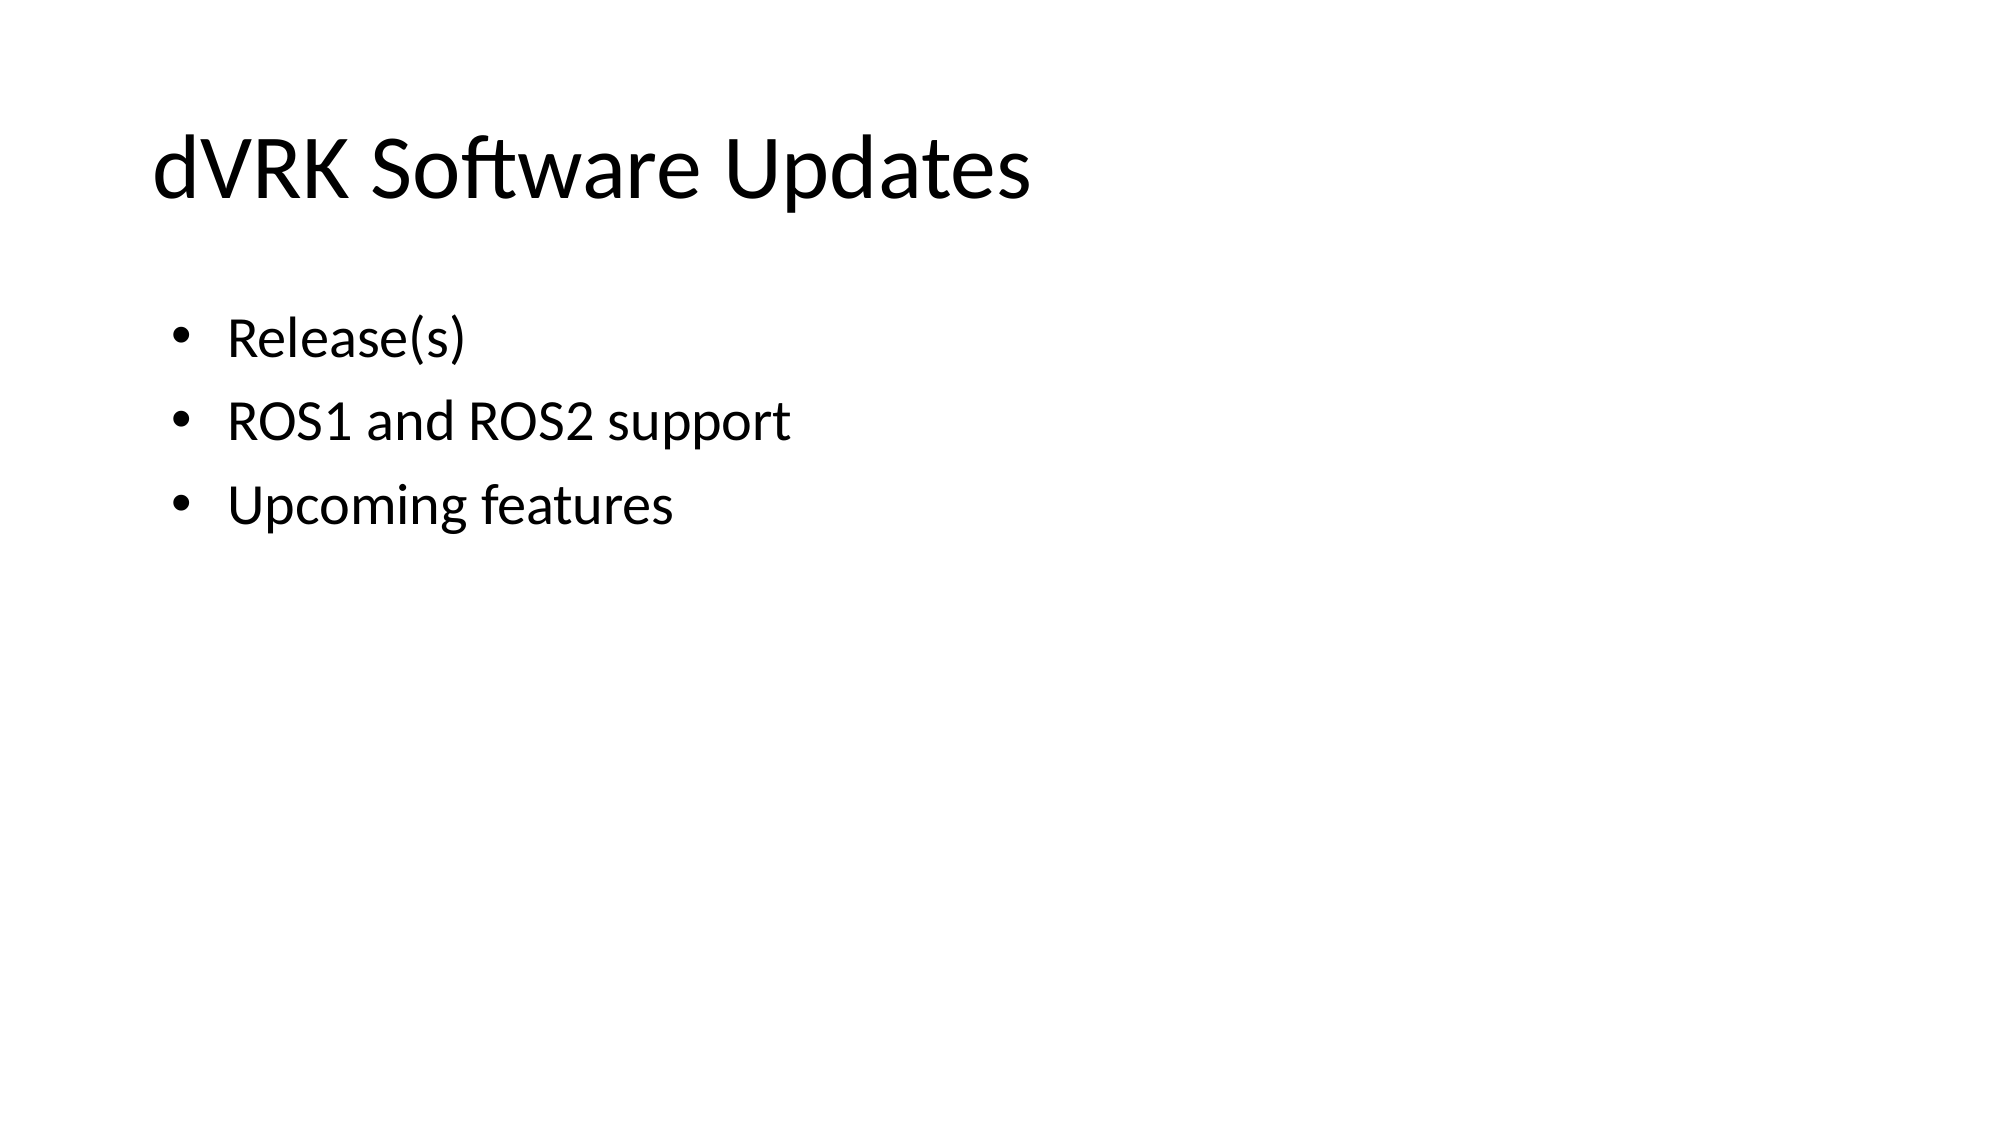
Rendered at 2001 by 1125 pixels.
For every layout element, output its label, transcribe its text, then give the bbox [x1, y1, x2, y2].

title dVRK Software Updates [137, 59, 1863, 278]
list Release(s) ROS1 and ROS2 support Upcoming features [137, 299, 1863, 1014]
